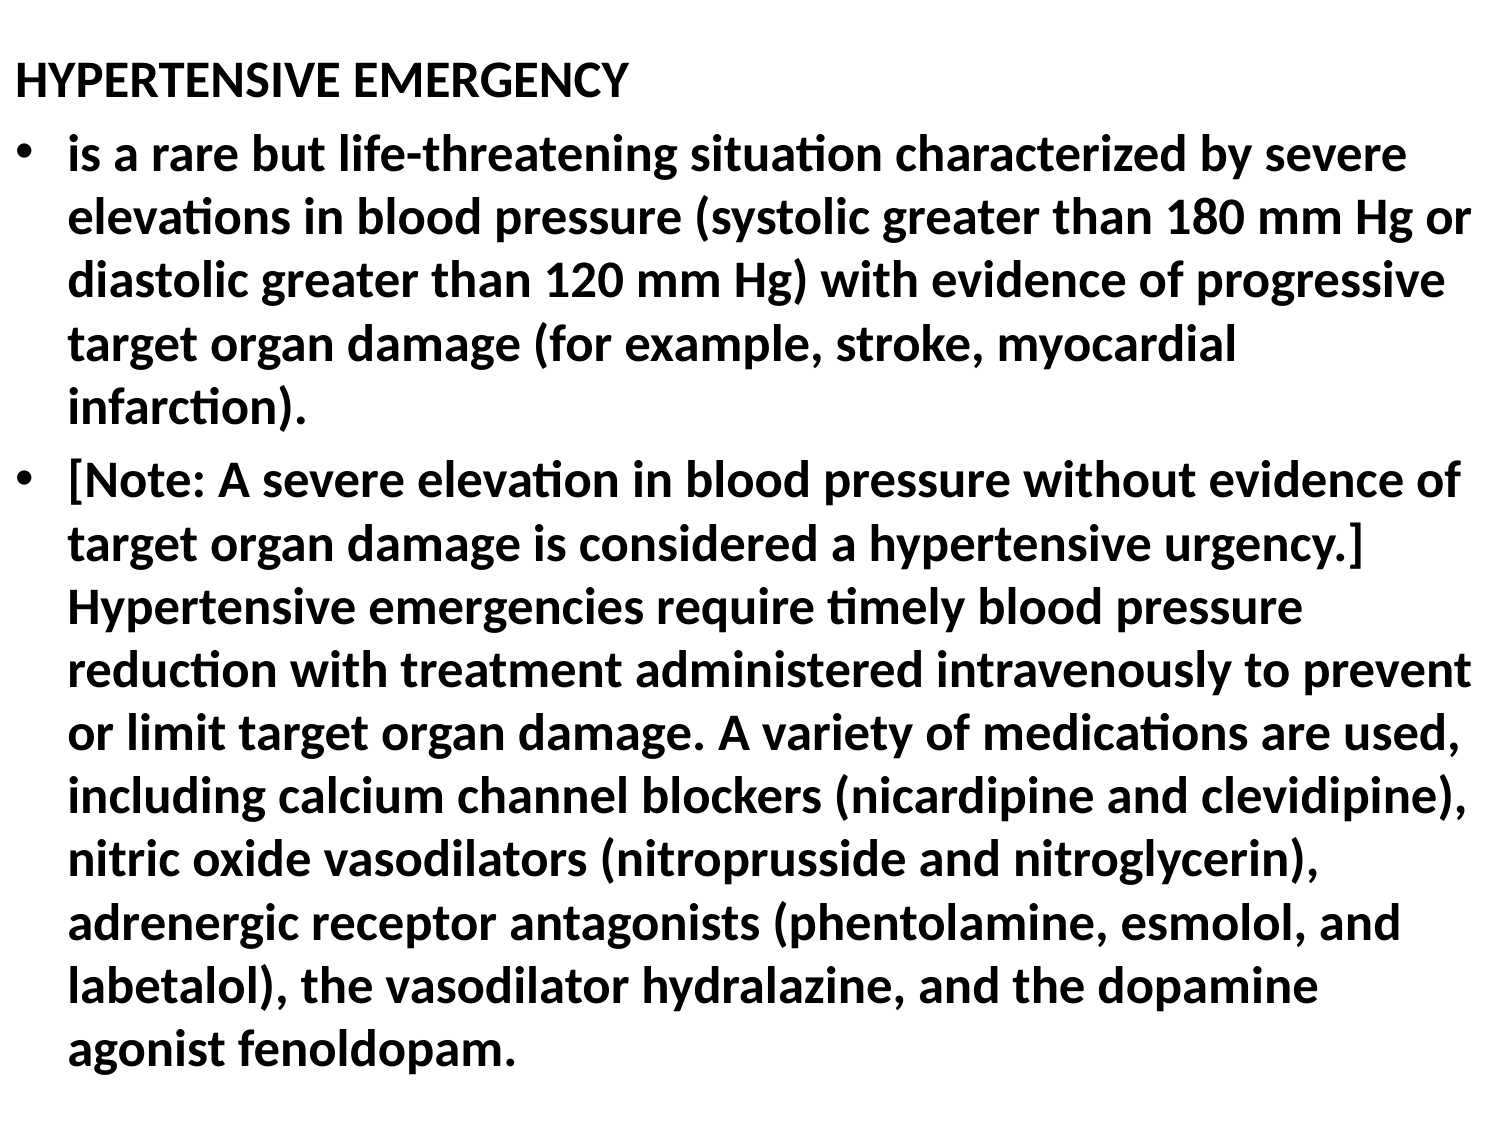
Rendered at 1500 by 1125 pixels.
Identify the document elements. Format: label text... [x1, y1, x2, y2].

list HYPERTENSIVE EMERGENCY is a rare but life-threatening situation characterized by severe elevations in blood pressure (systolic greater than 180 mm Hg or diastolic greater than 120 mm Hg) with evidence of progressive target organ damage (for example, stroke, myocardial infarction). [Note: A severe elevation in blood pressure without evidence of target organ damage is considered a hypertensive urgency.] Hypertensive emergencies require timely blood pressure reduction with treatment administered intravenously to prevent or limit target organ damage. A variety of medications are used, including calcium channel blockers (nicardipine and clevidipine), nitric oxide vasodilators (nitroprusside and nitroglycerin), adrenergic receptor antagonists (phentolamine, esmolol, and labetalol), the vasodilator hydralazine, and the dopamine agonist fenoldopam. [0, 37, 1500, 1088]
